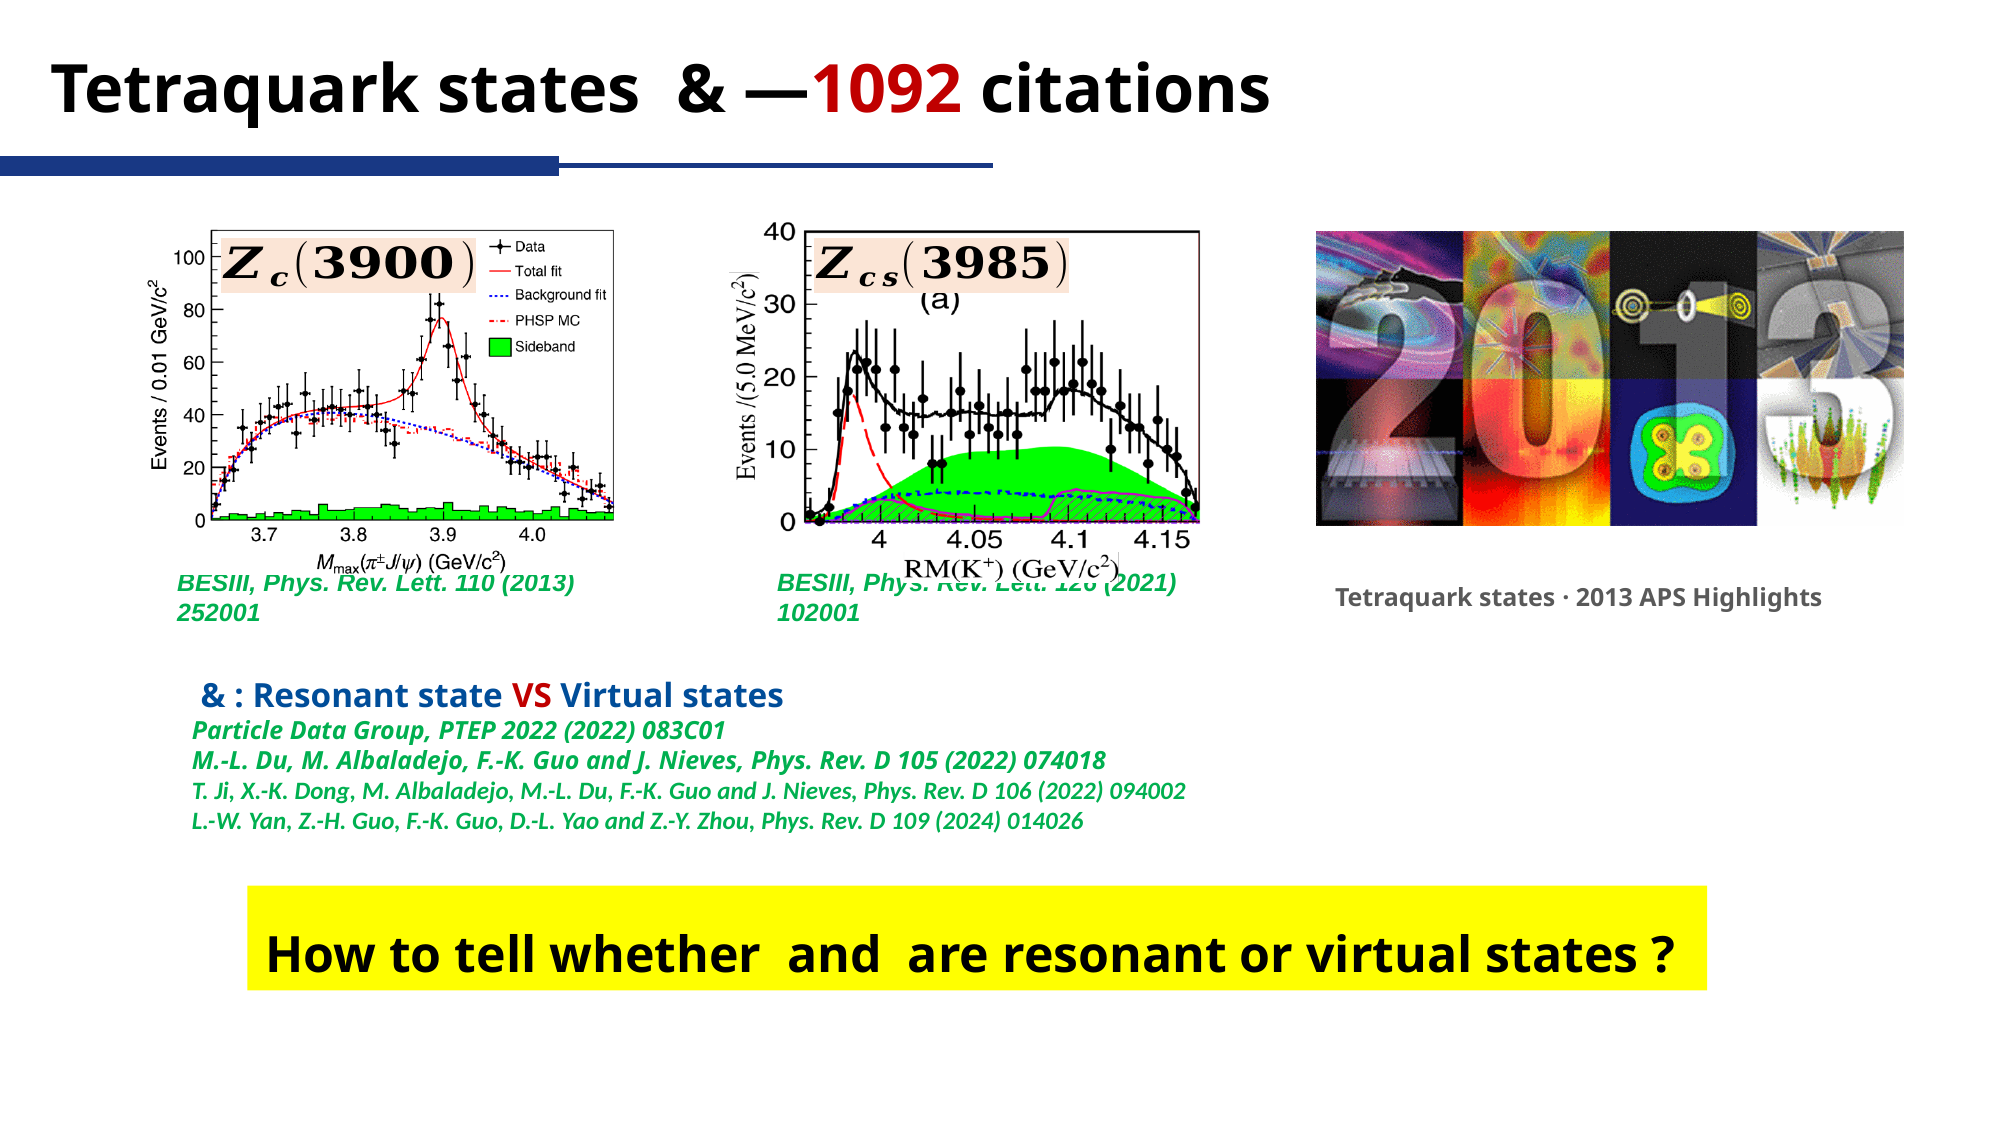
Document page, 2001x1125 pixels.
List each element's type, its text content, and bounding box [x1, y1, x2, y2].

text_box BESIII, Phys. Rev. Lett. 110 (2013) 252001 [120, 559, 633, 634]
text_box Tetraquark states · 2013 APS Highlights [1320, 573, 1901, 619]
picture [1316, 231, 1904, 526]
picture [146, 226, 616, 575]
picture [729, 218, 1203, 583]
text_box BESIII, Phys. Rev. Lett. 126 (2021) 102001 [726, 559, 1229, 634]
